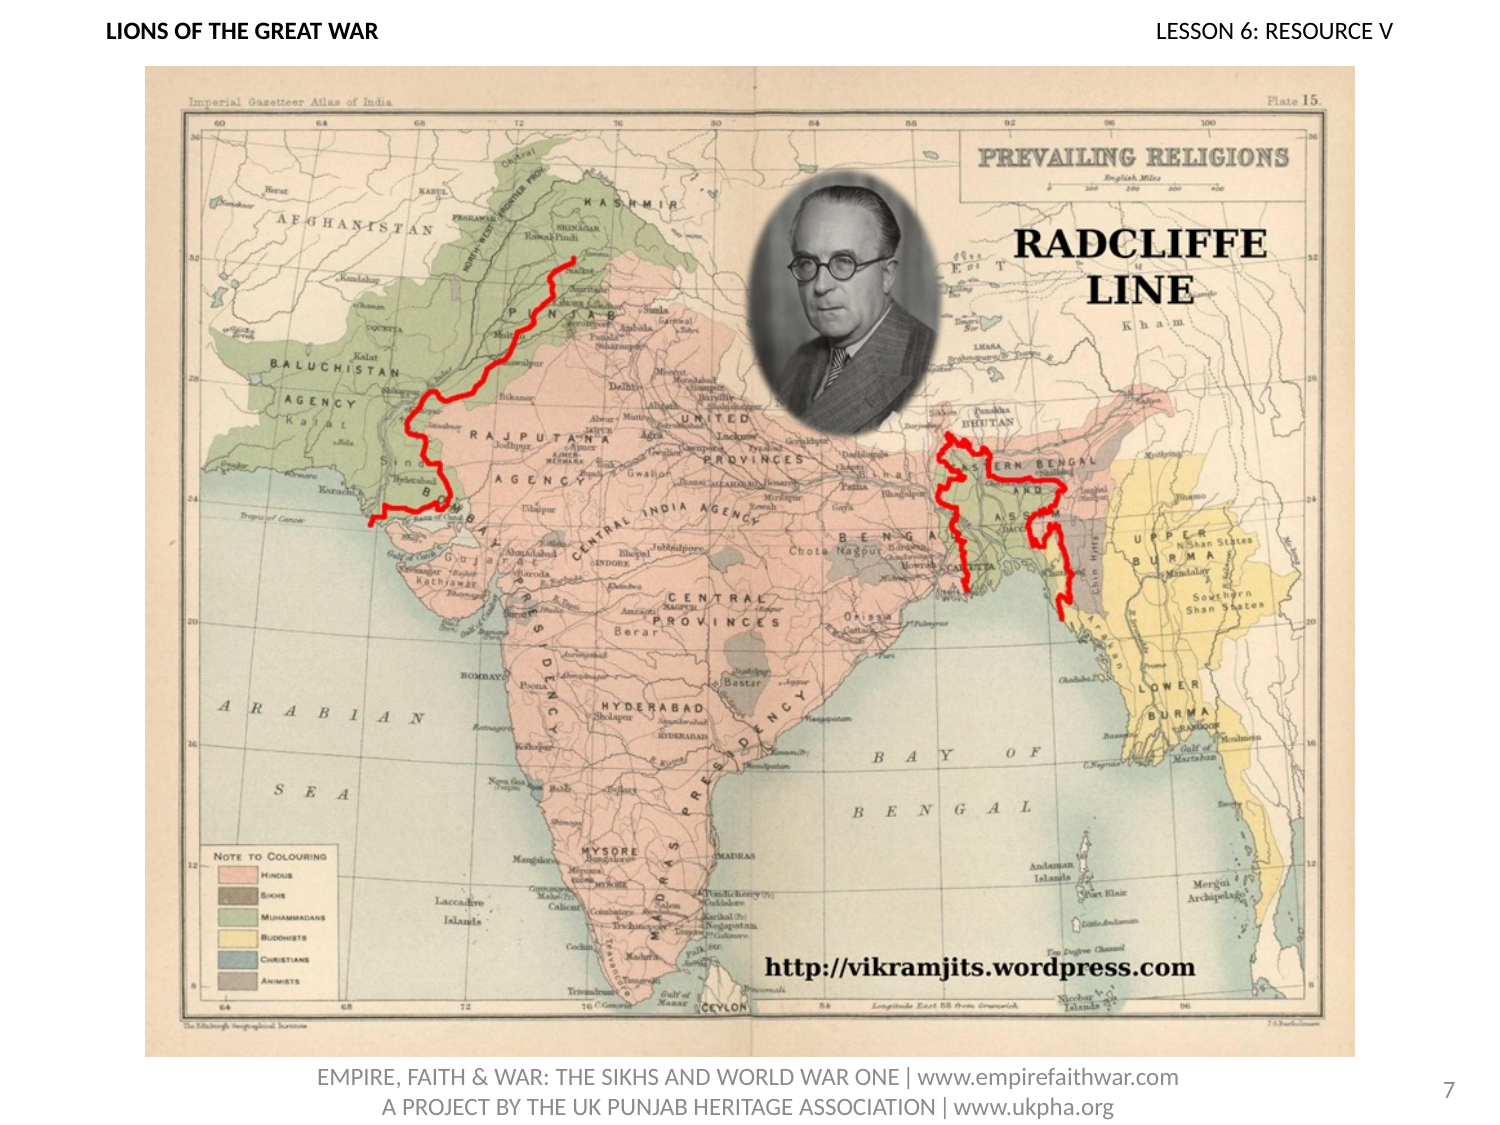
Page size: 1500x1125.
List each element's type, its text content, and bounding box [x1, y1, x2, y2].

footer EMPIRE, FAITH & WAR: THE SIKHS AND WORLD WAR ONE ǀ www.empirefaithwar.com A PROJECT BY THE UK PUNJAB HERITAGE ASSOCIATION ǀ www.ukpha.org [0, 1060, 1500, 1121]
text_box LIONS OF THE GREAT WAR LESSON 6: RESOURCE V [0, 0, 1500, 60]
picture [145, 66, 1355, 1057]
slide_number 7 [1120, 1058, 1471, 1119]
